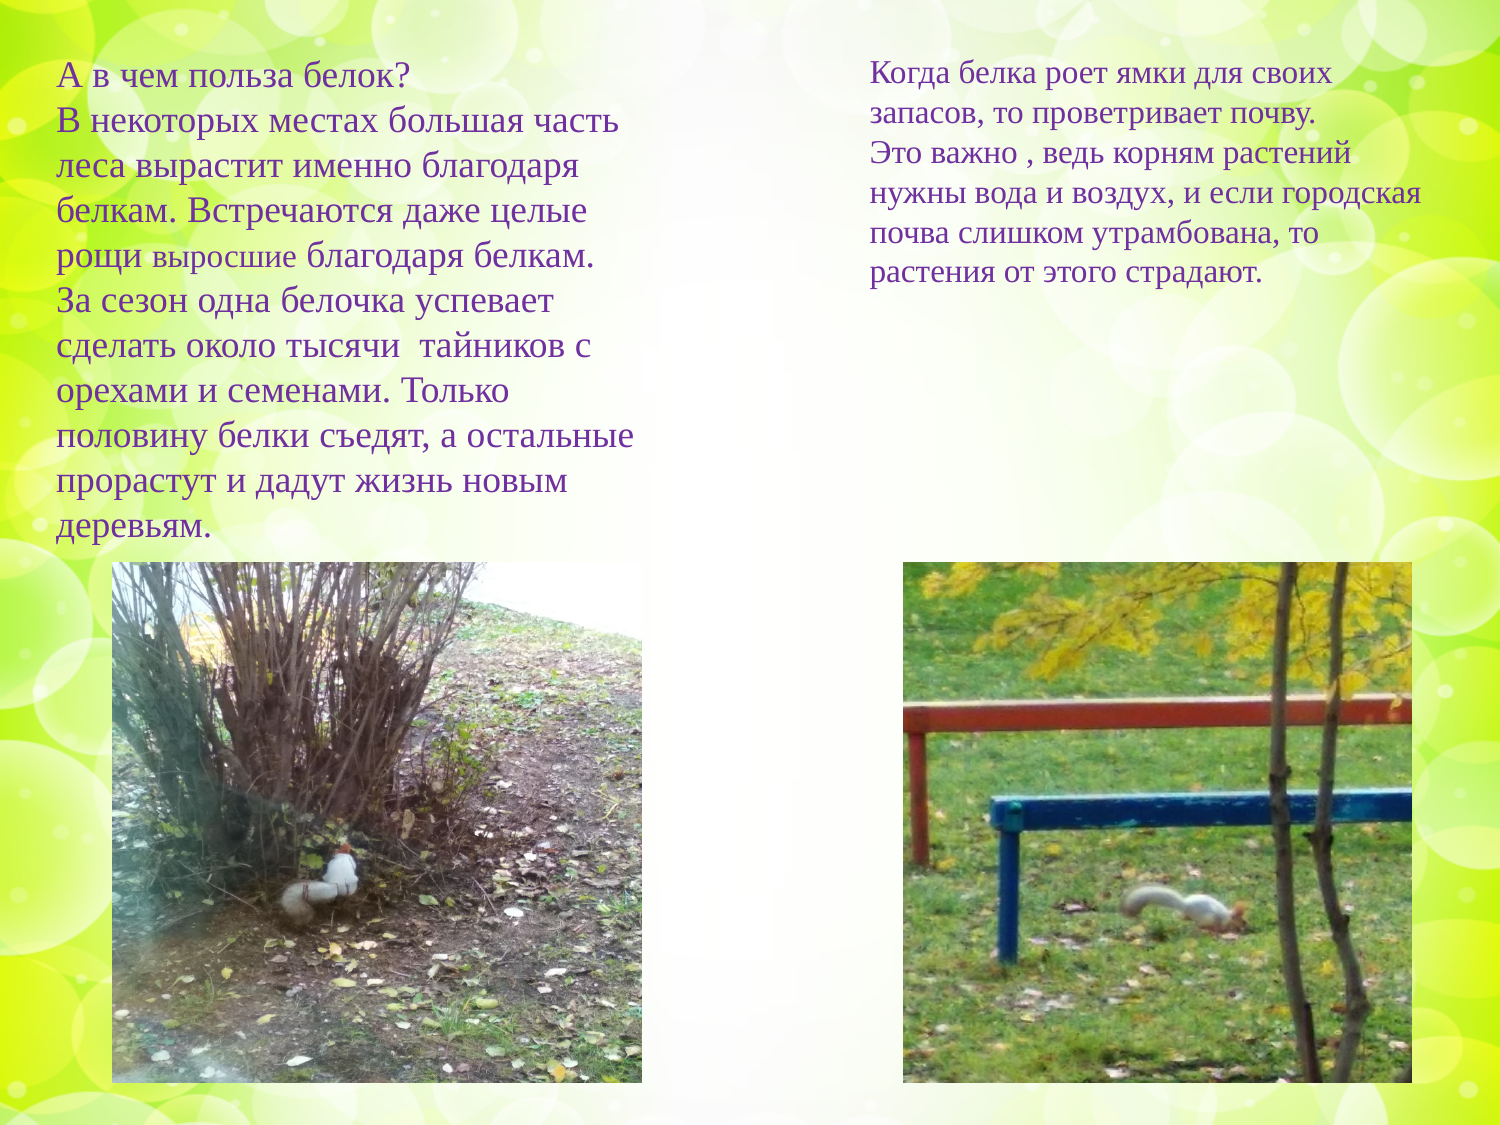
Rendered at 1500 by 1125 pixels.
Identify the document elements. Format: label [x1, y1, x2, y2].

picture [903, 562, 1412, 1083]
list [0, 0, 1500, 1125]
picture [111, 562, 643, 1083]
